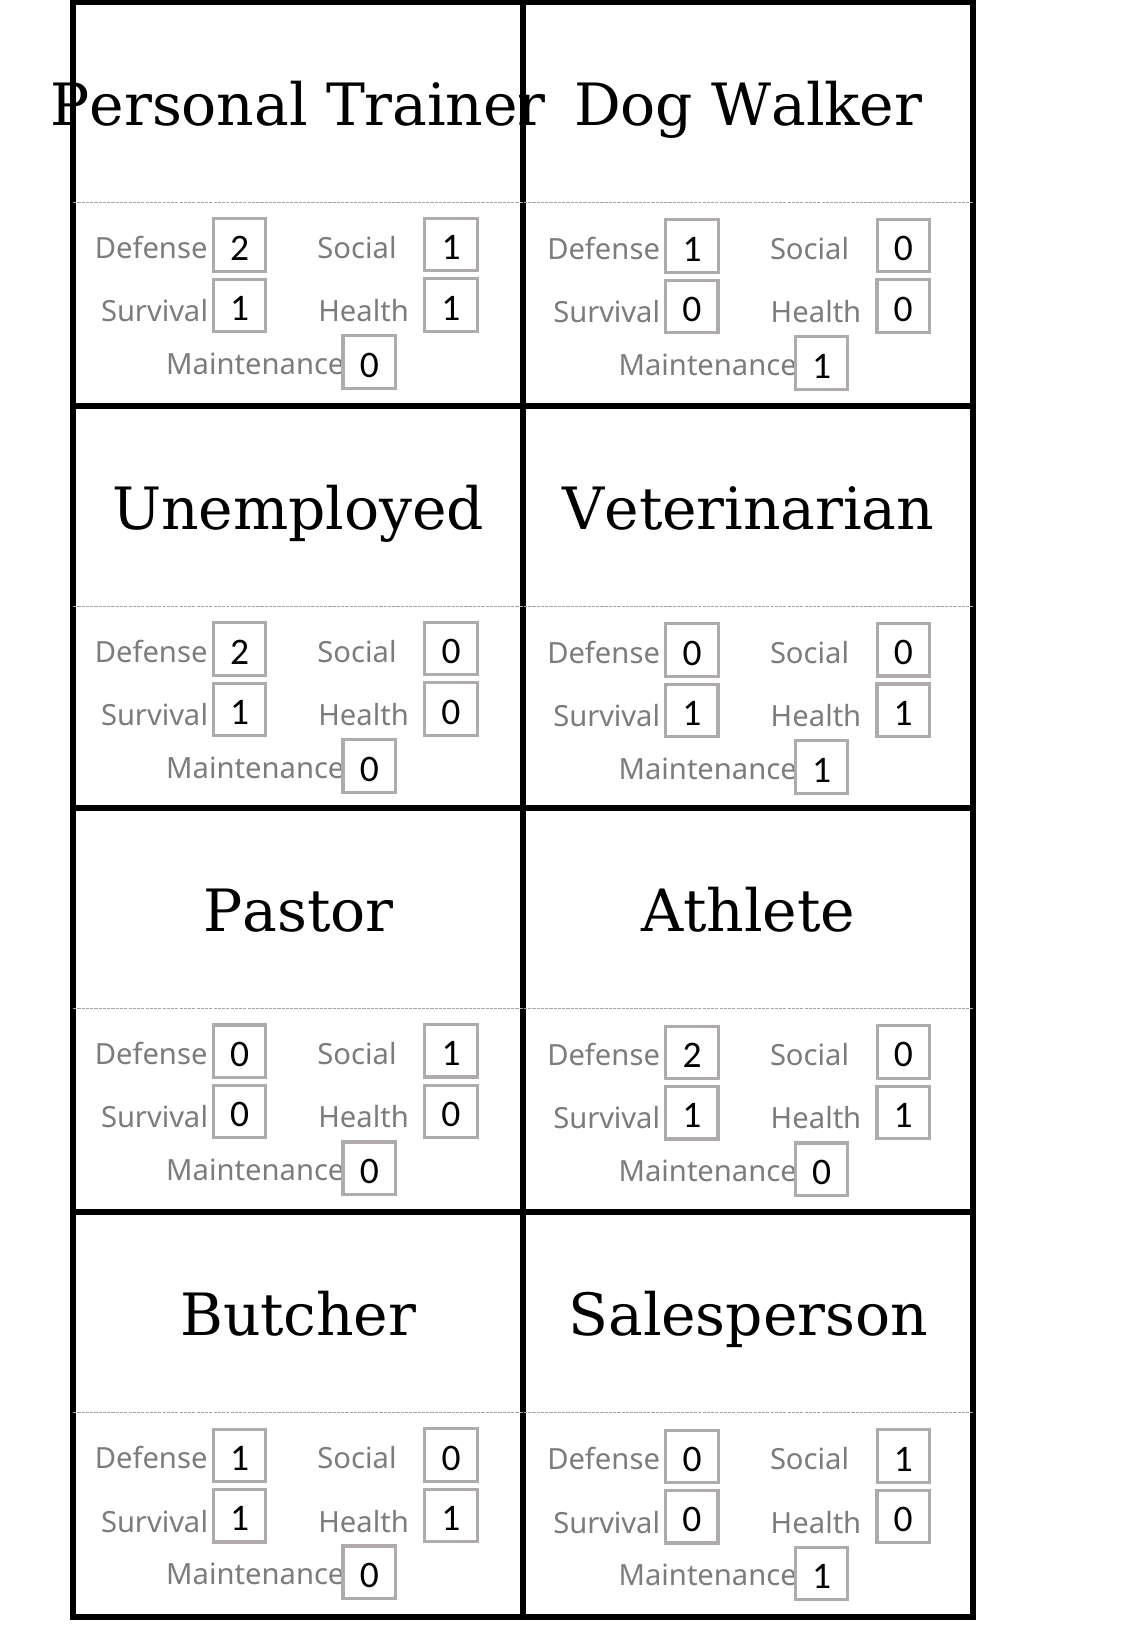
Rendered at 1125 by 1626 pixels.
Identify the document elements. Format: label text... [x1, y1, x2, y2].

text_box 1 [794, 1546, 849, 1601]
text_box 0 [342, 1545, 396, 1600]
text_box Veterinarian [547, 463, 949, 549]
text_box 0 [665, 623, 719, 677]
text_box [522, 607, 974, 807]
text_box 0 [876, 622, 931, 677]
text_box Maintenance [603, 742, 794, 793]
text_box Social [755, 626, 864, 677]
text_box Pastor [188, 866, 409, 951]
text_box 1 [212, 1489, 267, 1543]
text_box 0 [794, 1142, 849, 1196]
text_box 1 [212, 278, 267, 333]
text_box 1 [665, 219, 719, 273]
text_box Social [755, 1029, 864, 1079]
text_box 0 [876, 1489, 930, 1544]
text_box Defense [532, 222, 665, 273]
text_box Survival [538, 690, 676, 741]
text_box Maintenance [151, 337, 342, 388]
text_box Maintenance [603, 338, 794, 389]
text_box Defense [80, 1027, 212, 1078]
text_box Survival [86, 689, 223, 739]
text_box 1 [212, 1428, 267, 1483]
text_box 1 [424, 1024, 478, 1078]
text_box Unemployed [97, 463, 499, 549]
text_box 1 [876, 683, 930, 737]
text_box 1 [424, 1488, 478, 1543]
text_box [72, 145, 522, 405]
text_box 2 [212, 218, 267, 272]
text_box 0 [876, 1025, 931, 1079]
text_box Survival [538, 286, 676, 336]
text_box 1 [424, 217, 478, 272]
text_box [522, 1211, 974, 1412]
text_box [72, 1, 522, 59]
text_box Social [755, 1433, 864, 1483]
text_box [522, 1413, 974, 1618]
text_box [522, 807, 974, 1008]
text_box Butcher [165, 1270, 431, 1355]
text_box 1 [876, 1429, 931, 1483]
text_box [522, 203, 974, 405]
text_box Social [302, 221, 412, 272]
text_box Maintenance [151, 741, 342, 792]
text_box Survival [86, 1091, 223, 1142]
text_box 2 [665, 1025, 719, 1080]
text_box Health [755, 690, 877, 741]
text_box 1 [212, 682, 267, 737]
text_box 0 [342, 739, 396, 793]
text_box 0 [665, 1429, 719, 1484]
text_box 0 [876, 279, 930, 333]
text_box [72, 807, 522, 1211]
text_box 0 [424, 621, 478, 676]
text_box 0 [665, 1490, 719, 1544]
text_box 1 [876, 1085, 930, 1140]
text_box 1 [424, 278, 478, 332]
text_box Defense [532, 1029, 665, 1079]
text_box Survival [86, 285, 223, 335]
text_box 0 [212, 1024, 267, 1078]
text_box Survival [538, 1496, 676, 1547]
text_box [72, 405, 522, 807]
text_box Defense [80, 221, 212, 272]
text_box Health [755, 286, 877, 336]
text_box 1 [794, 740, 849, 794]
text_box 2 [212, 622, 267, 676]
text_box [522, 1, 974, 202]
text_box Defense [532, 1433, 665, 1483]
text_box Social [755, 222, 864, 273]
text_box 1 [665, 683, 719, 738]
text_box Maintenance [603, 1549, 794, 1599]
text_box 0 [424, 682, 478, 736]
text_box Maintenance [151, 1143, 342, 1194]
text_box [72, 1211, 522, 1618]
text_box Dog Walker [559, 59, 937, 145]
text_box Health [303, 285, 424, 335]
text_box Defense [80, 625, 212, 676]
text_box Survival [538, 1092, 676, 1143]
text_box 1 [665, 1085, 719, 1140]
text_box Social [302, 1027, 412, 1078]
text_box Defense [80, 1432, 212, 1482]
text_box 0 [876, 218, 931, 273]
text_box Defense [532, 626, 665, 677]
text_box Health [303, 1091, 424, 1142]
text_box 0 [212, 1084, 267, 1139]
text_box Maintenance [151, 1548, 342, 1598]
text_box Health [303, 1495, 424, 1546]
text_box Athlete [626, 866, 870, 951]
text_box [522, 1009, 974, 1211]
text_box Health [303, 689, 424, 739]
text_box Survival [86, 1495, 223, 1546]
text_box Health [755, 1496, 877, 1547]
text_box Social [302, 625, 412, 676]
text_box 1 [794, 336, 849, 390]
text_box 0 [342, 1141, 396, 1195]
text_box 0 [342, 335, 396, 389]
text_box Social [302, 1432, 412, 1482]
text_box 0 [424, 1084, 478, 1139]
text_box Personal Trainer [35, 59, 559, 145]
text_box Salesperson [553, 1270, 943, 1355]
text_box 0 [665, 279, 719, 334]
text_box Health [755, 1092, 877, 1143]
text_box [522, 405, 974, 606]
text_box 0 [424, 1428, 478, 1482]
text_box Maintenance [603, 1144, 794, 1195]
